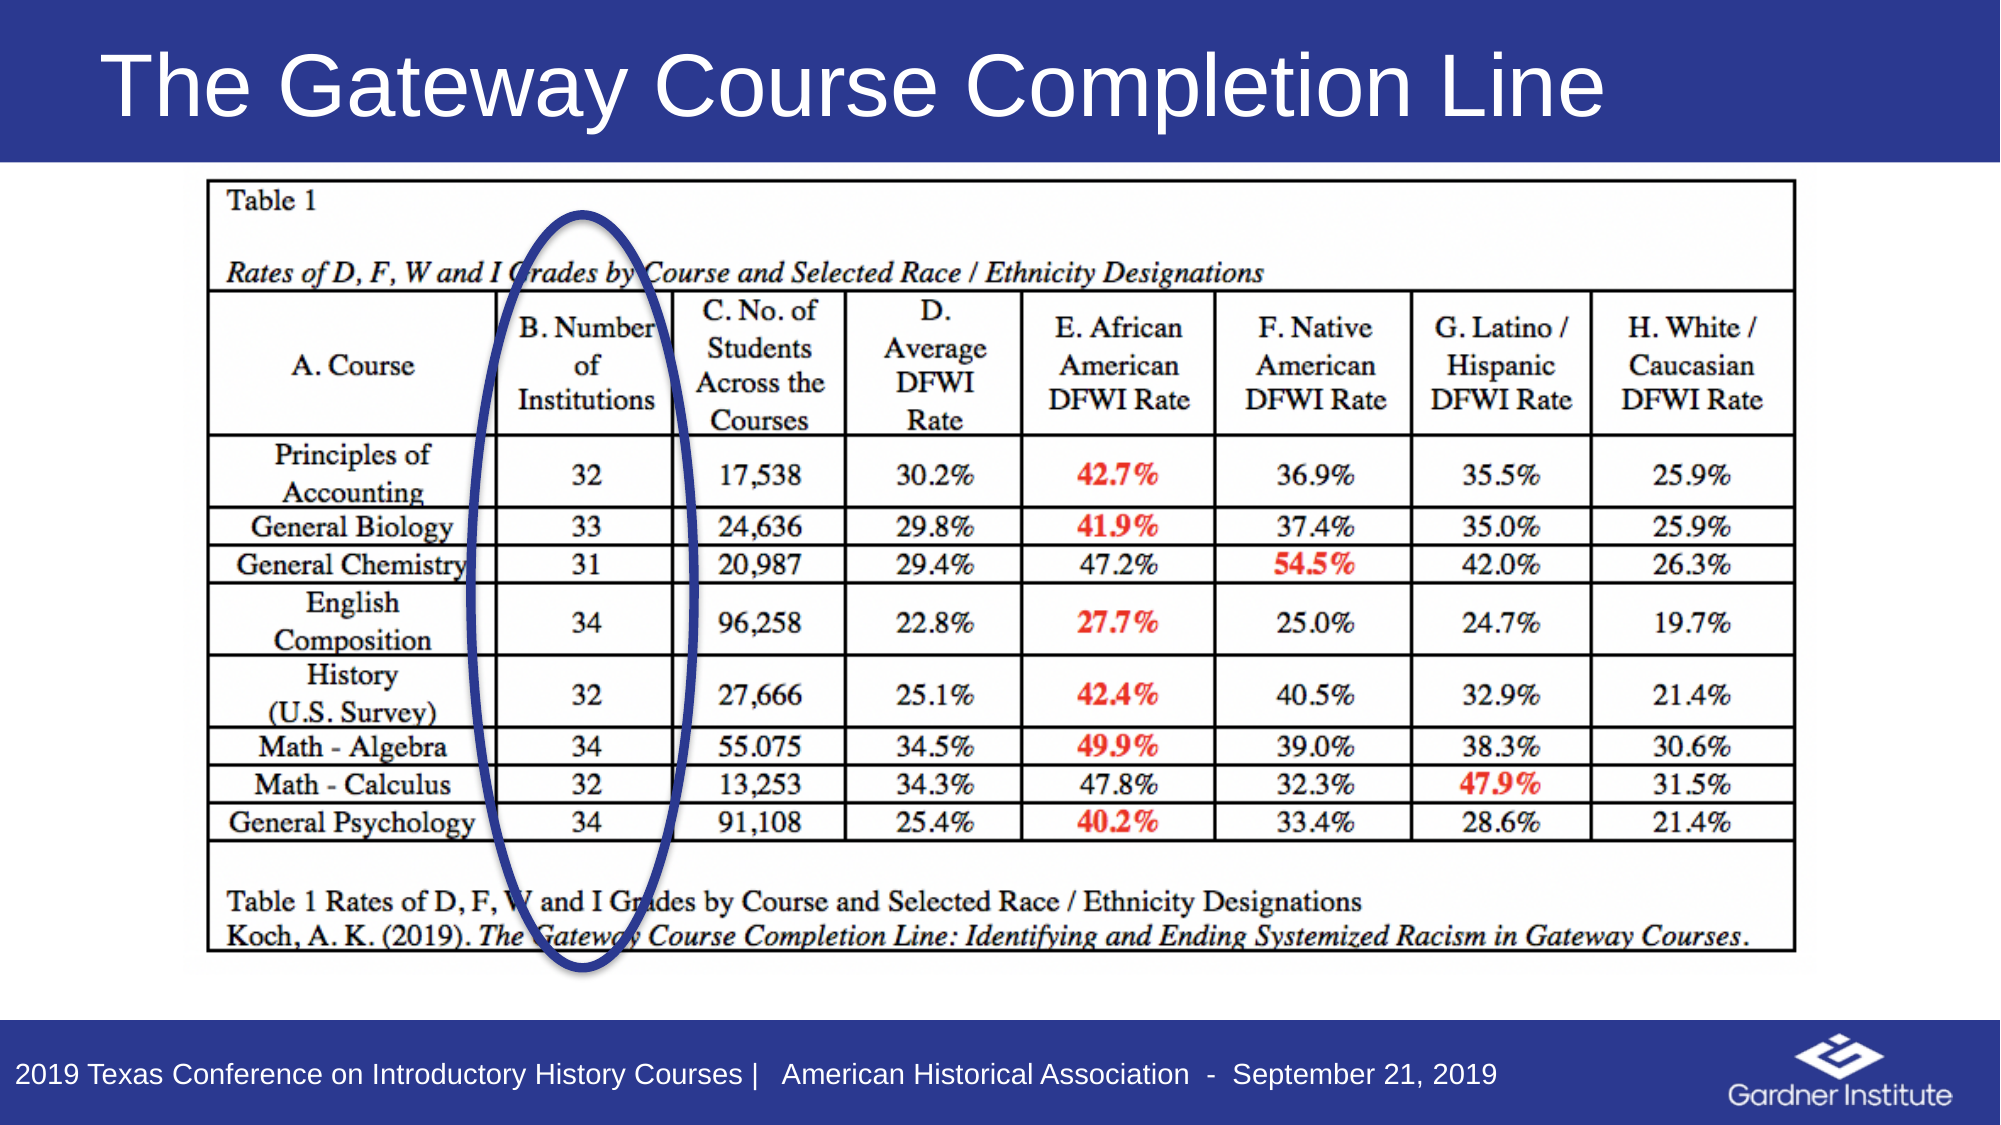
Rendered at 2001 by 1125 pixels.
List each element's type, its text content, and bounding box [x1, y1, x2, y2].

picture [1727, 1033, 1953, 1113]
text_box 2019 Texas Conference on Introductory History Courses | American Historical Association - September 21, 2019 [0, 1018, 2000, 1125]
picture [183, 164, 1817, 976]
title The Gateway Course Completion Line [0, 0, 2000, 163]
